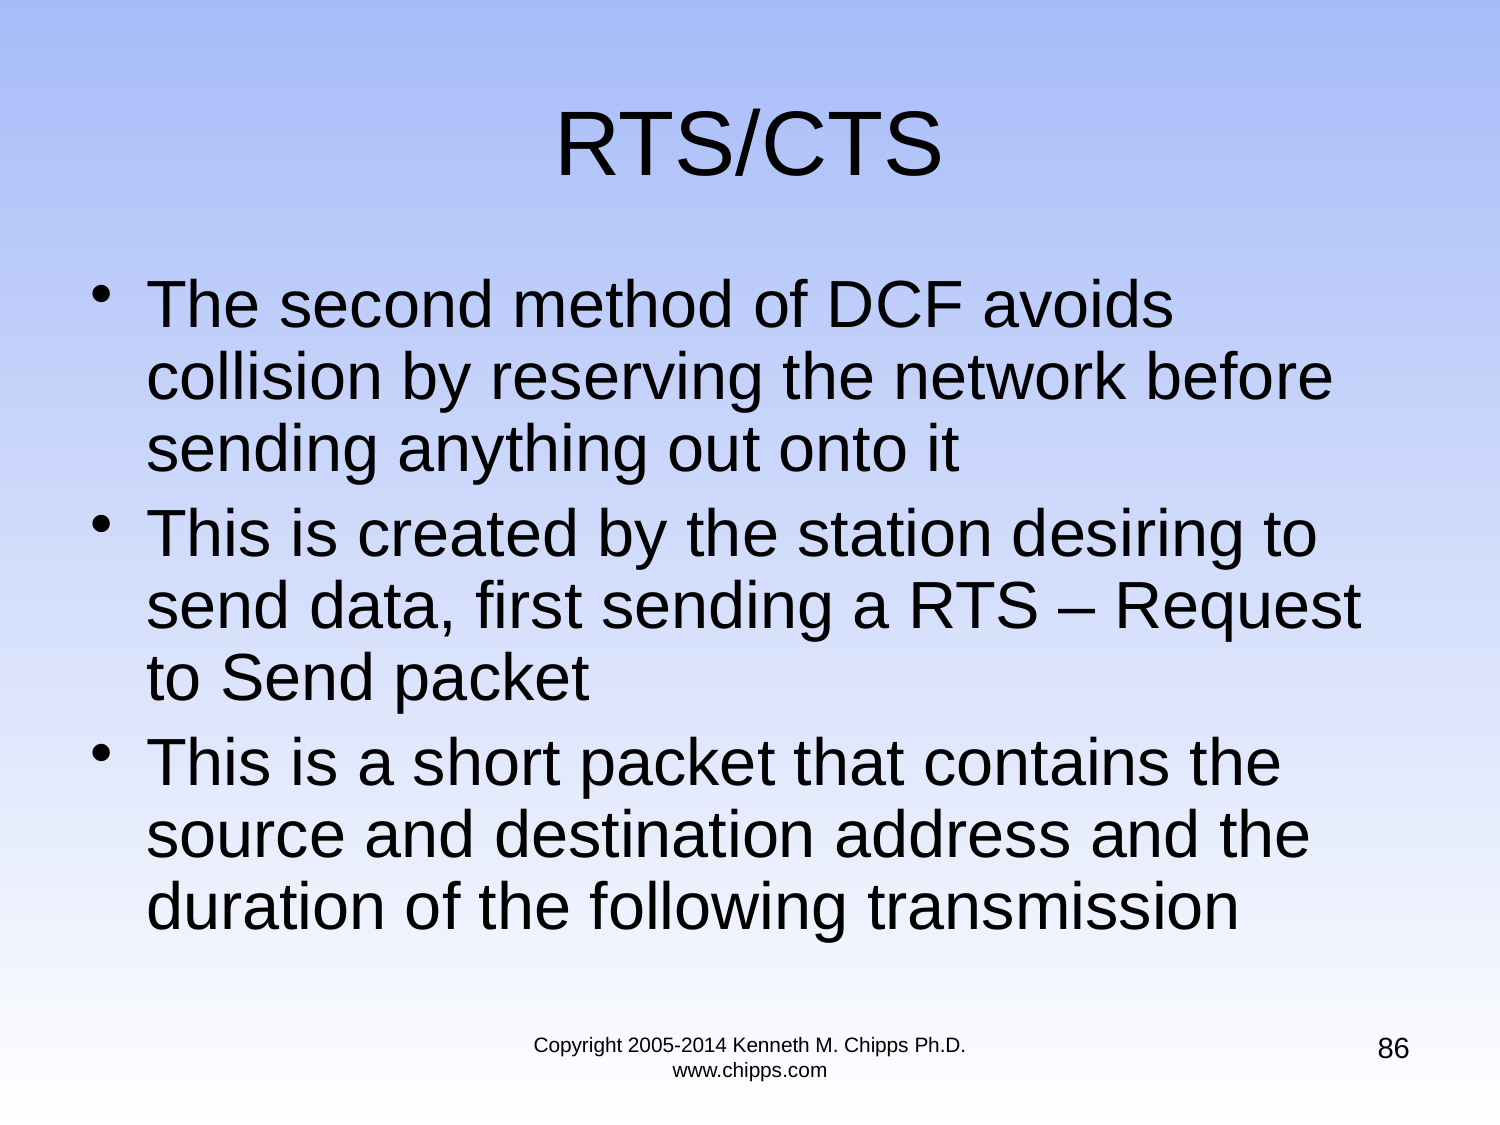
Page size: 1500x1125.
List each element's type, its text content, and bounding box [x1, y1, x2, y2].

slide_number 86 [1074, 1021, 1426, 1101]
list The second method of DCF avoids collision by reserving the network before sending anything out onto it This is created by the station desiring to send data, first sending a RTS – Request to Send packet This is a short packet that contains the source and destination address and the duration of the following transmission [75, 262, 1425, 1005]
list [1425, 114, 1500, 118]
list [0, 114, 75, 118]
title RTS/CTS [75, 45, 1425, 233]
footer Copyright 2005-2014 Kenneth M. Chipps Ph.D. www.chipps.com [449, 1024, 1051, 1103]
